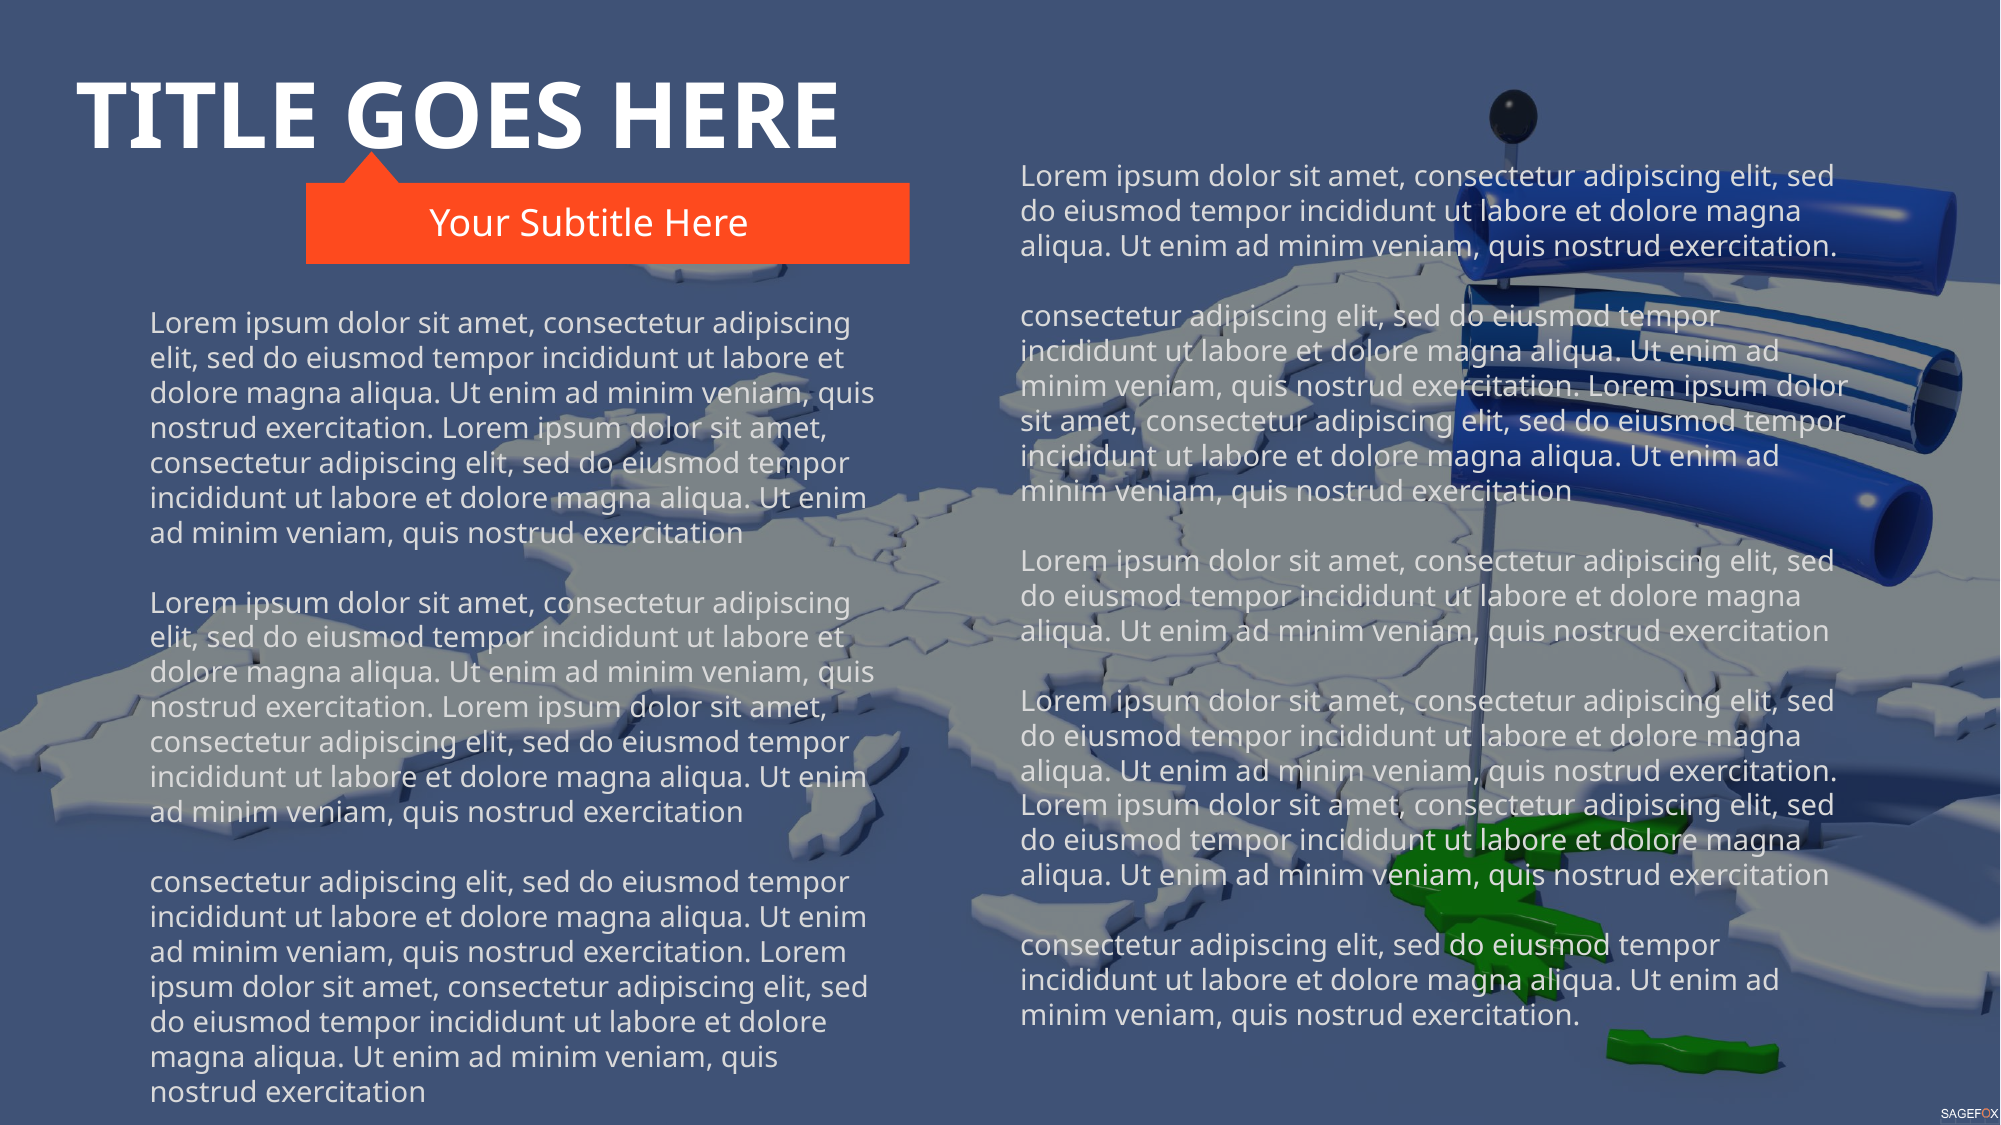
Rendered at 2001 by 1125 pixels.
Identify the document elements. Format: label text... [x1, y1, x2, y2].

text_box TITLE GOES HERE [60, 49, 965, 175]
text_box Lorem ipsum dolor sit amet, consectetur adipiscing elit, sed do eiusmod tempor incididunt ut labore et dolore magna aliqua. Ut enim ad minim veniam, quis nostrud exercitation. Lorem ipsum dolor sit amet, consectetur adipiscing elit, sed do eiusmod tempor incididunt ut labore et dolore magna aliqua. Ut enim ad minim veniam, quis nostrud exercitation Lorem ipsum dolor sit amet, consectetur adipiscing elit, sed do eiusmod tempor incididunt ut labore et dolore magna aliqua. Ut enim ad minim veniam, quis nostrud exercitation. Lorem ipsum dolor sit amet, consectetur adipiscing elit, sed do eiusmod tempor incididunt ut labore et dolore magna aliqua. Ut enim ad minim veniam, quis nostrud exercitation consectetur adipiscing elit, sed do eiusmod tempor incididunt ut labore et dolore magna aliqua. Ut enim ad minim veniam, quis nostrud exercitation. Lorem ipsum dolor sit amet, consectetur adipiscing elit, sed do eiusmod tempor incididunt ut labore et dolore magna aliqua. Ut enim ad minim veniam, quis nostrud exercitation [134, 296, 897, 1125]
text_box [306, 151, 910, 264]
picture [0, 0, 2001, 1125]
text_box Lorem ipsum dolor sit amet, consectetur adipiscing elit, sed do eiusmod tempor incididunt ut labore et dolore magna aliqua. Ut enim ad minim veniam, quis nostrud exercitation. consectetur adipiscing elit, sed do eiusmod tempor incididunt ut labore et dolore magna aliqua. Ut enim ad minim veniam, quis nostrud exercitation. Lorem ipsum dolor sit amet, consectetur adipiscing elit, sed do eiusmod tempor incididunt ut labore et dolore magna aliqua. Ut enim ad minim veniam, quis nostrud exercitation Lorem ipsum dolor sit amet, consectetur adipiscing elit, sed do eiusmod tempor incididunt ut labore et dolore magna aliqua. Ut enim ad minim veniam, quis nostrud exercitation Lorem ipsum dolor sit amet, consectetur adipiscing elit, sed do eiusmod tempor incididunt ut labore et dolore magna aliqua. Ut enim ad minim veniam, quis nostrud exercitation. Lorem ipsum dolor sit amet, consectetur adipiscing elit, sed do eiusmod tempor incididunt ut labore et dolore magna aliqua. Ut enim ad minim veniam, quis nostrud exercitation consectetur adipiscing elit, sed do eiusmod tempor incididunt ut labore et dolore magna aliqua. Ut enim ad minim veniam, quis nostrud exercitation. [1005, 150, 1876, 1039]
